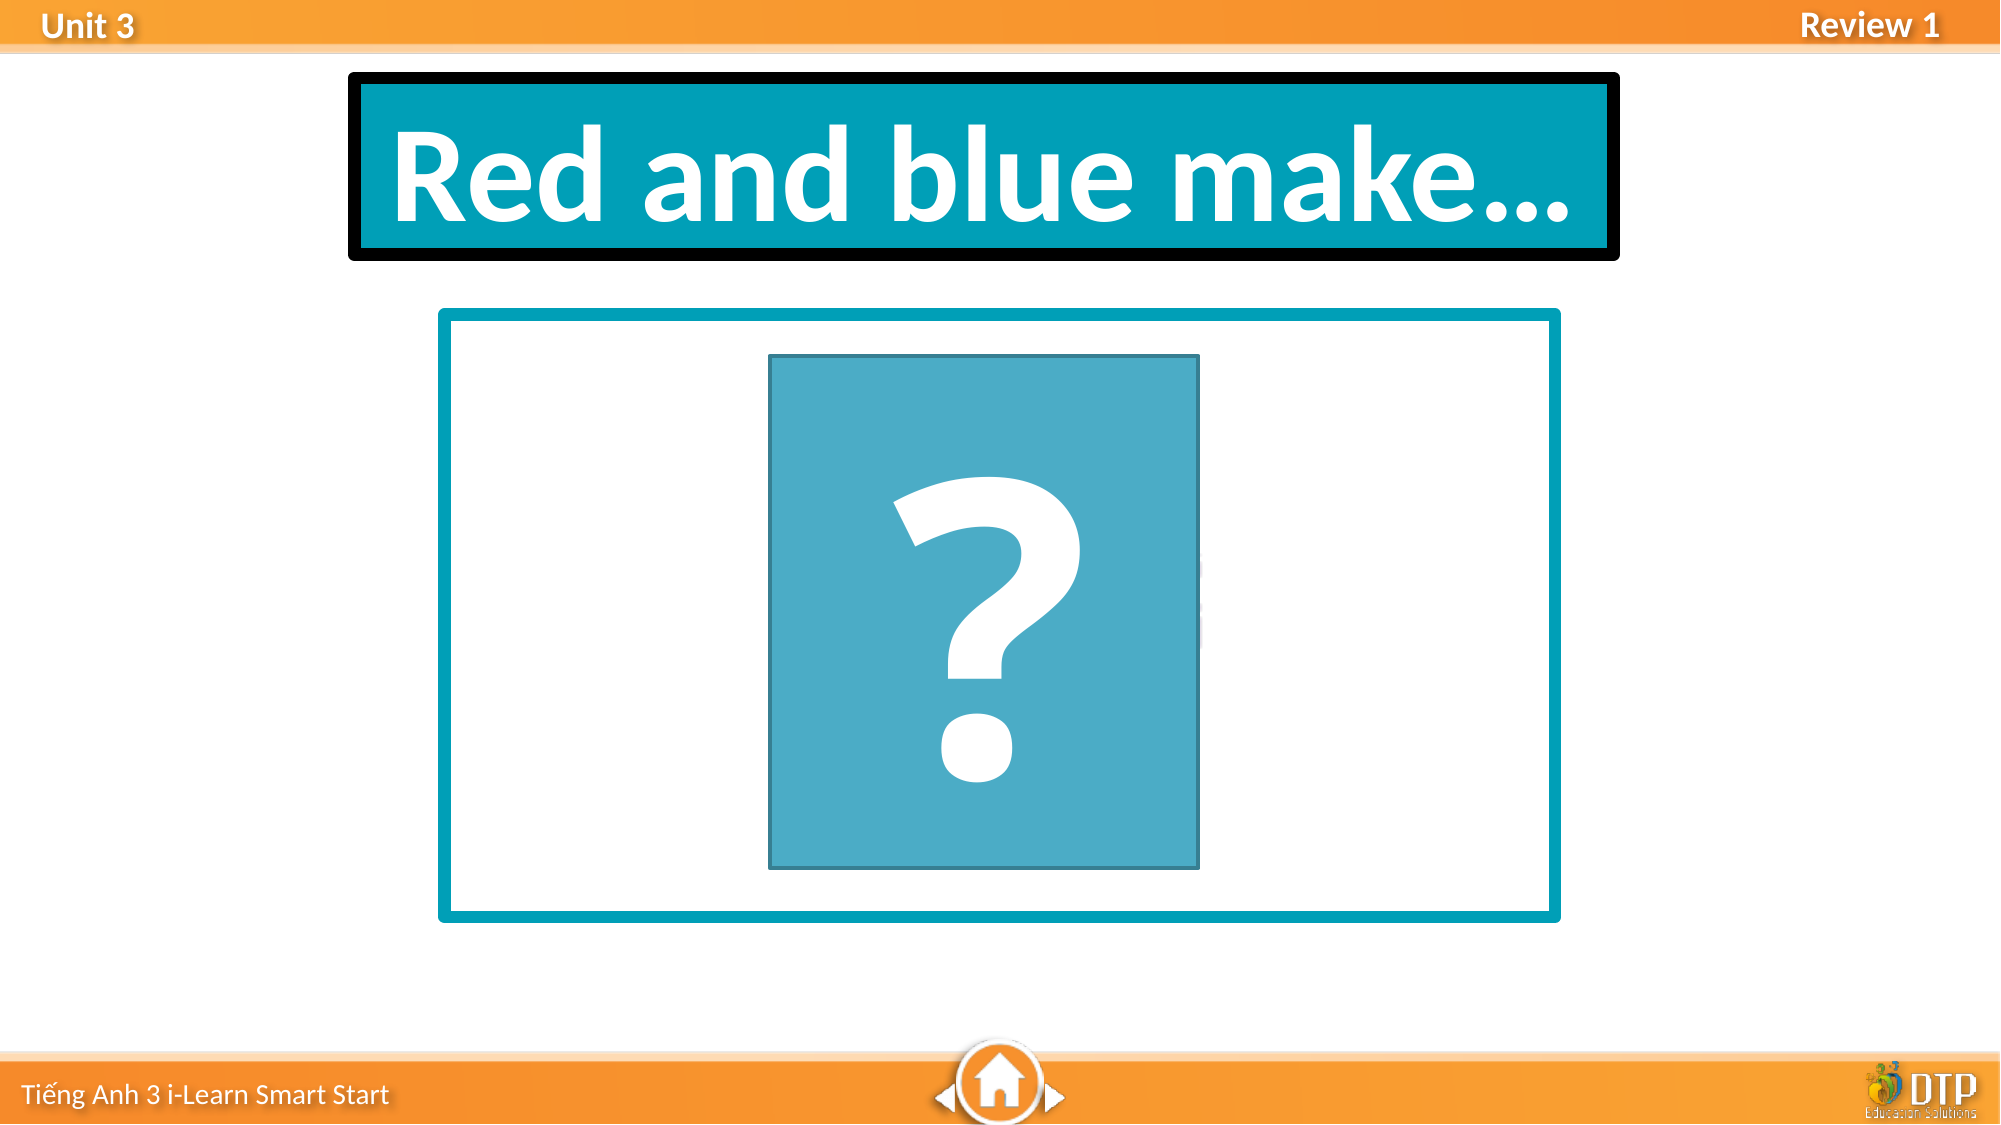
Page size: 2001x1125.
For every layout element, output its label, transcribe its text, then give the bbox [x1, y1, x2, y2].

text_box ? [768, 854, 1200, 870]
picture [0, 0, 2000, 1125]
text_box Red and blue make… [352, 76, 1616, 257]
text_box ? [443, 312, 1557, 919]
